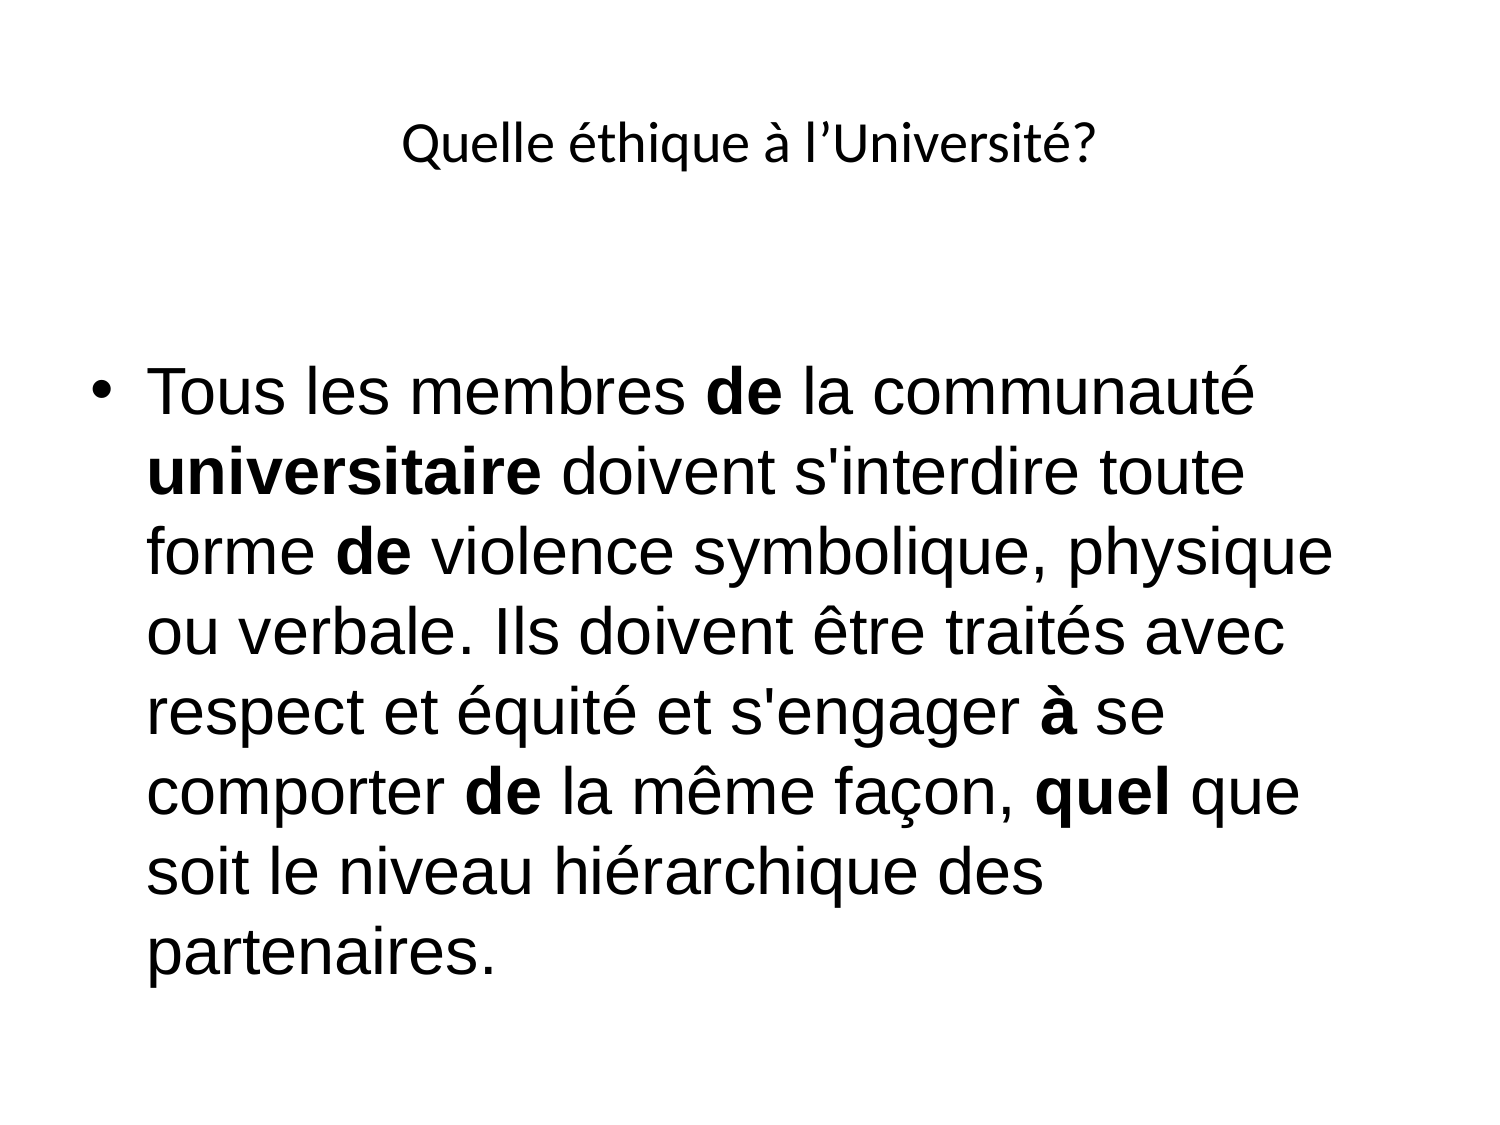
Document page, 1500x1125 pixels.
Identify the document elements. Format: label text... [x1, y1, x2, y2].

title Quelle éthique à l’Université? [75, 45, 1425, 233]
list Tous les membres de la communauté universitaire doivent s'interdire toute forme de violence symbolique, physique ou verbale. Ils doivent être traités avec respect et équité et s'engager à se comporter de la même façon, quel que soit le niveau hiérarchique des partenaires. [75, 262, 1425, 1005]
